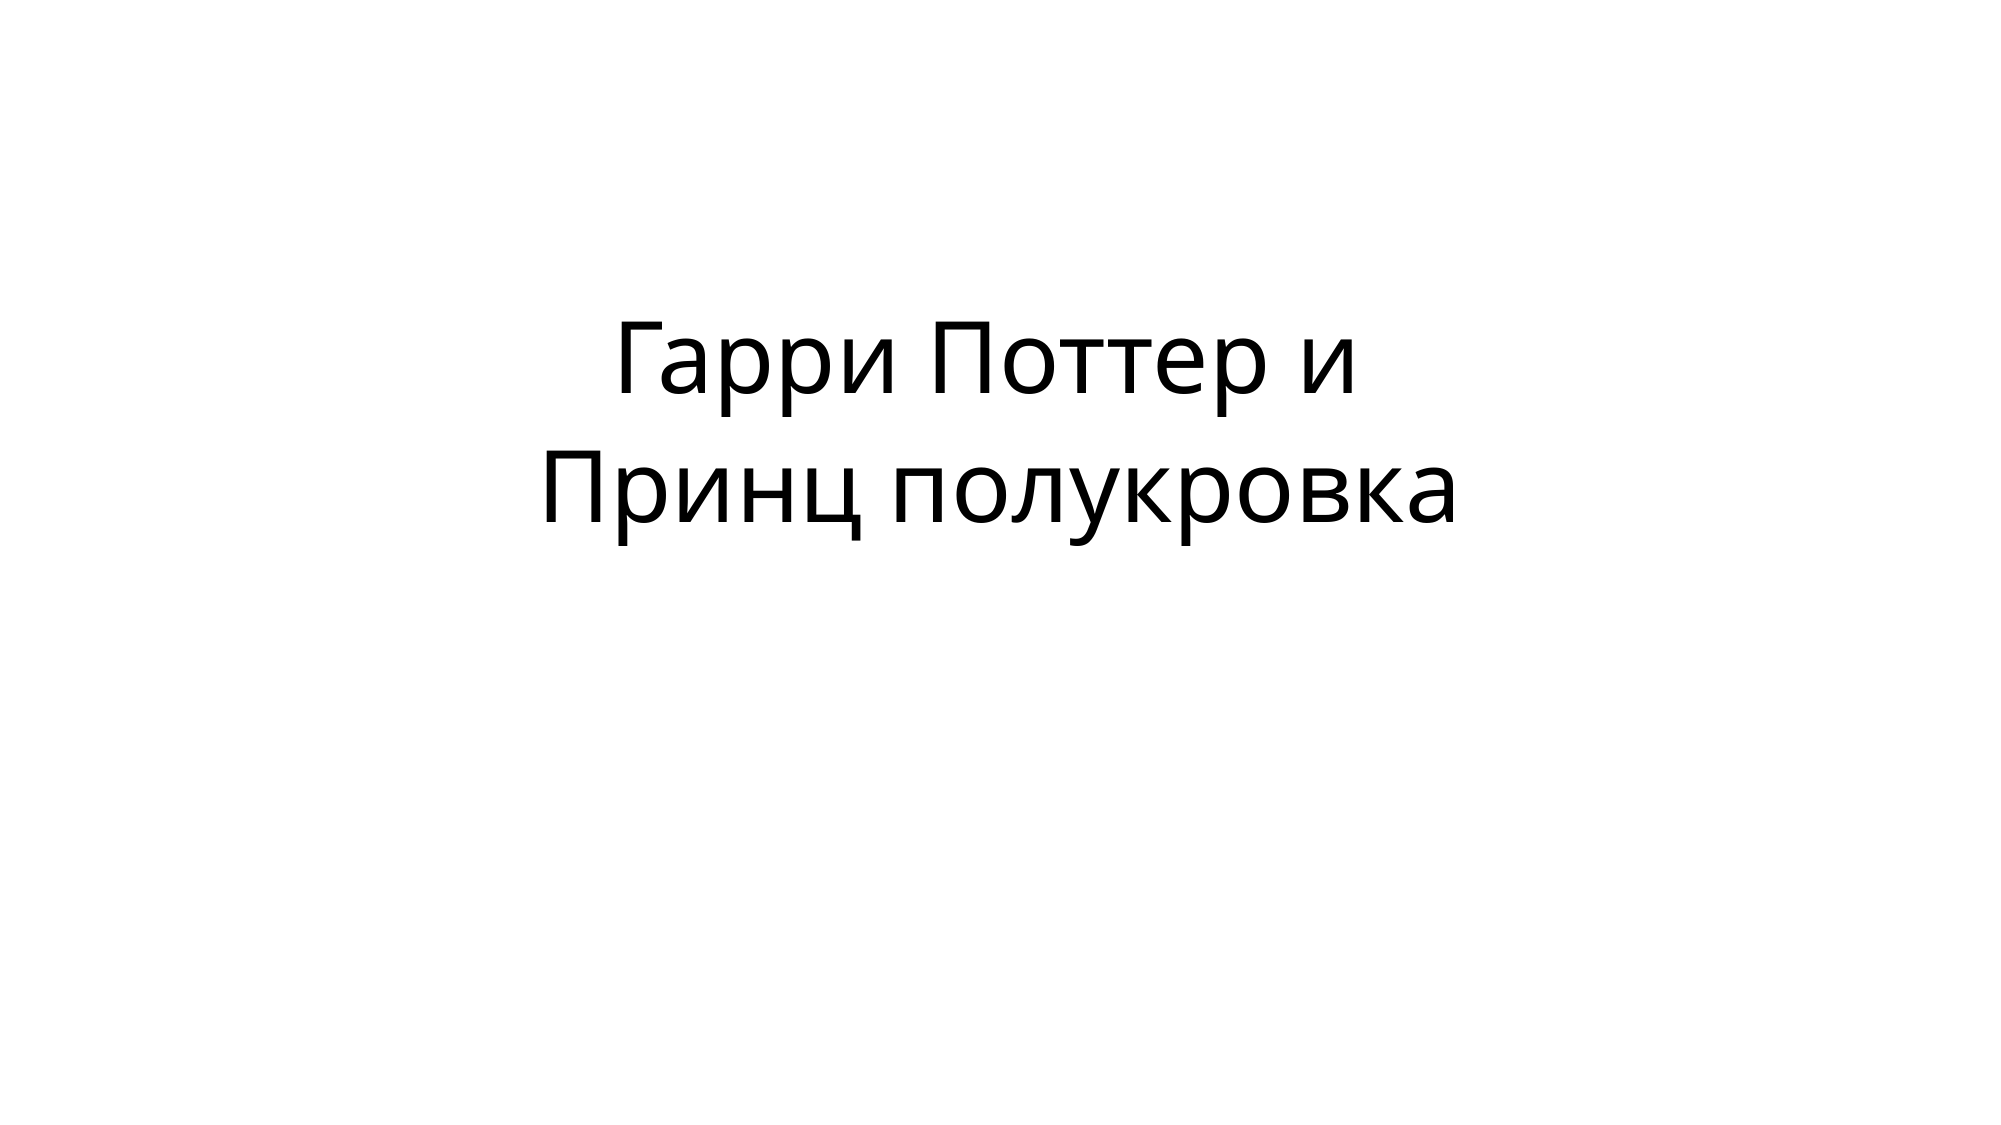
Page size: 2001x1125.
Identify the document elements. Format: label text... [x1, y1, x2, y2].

list Гарри Поттер и Принц полукровка [137, 299, 1863, 1014]
